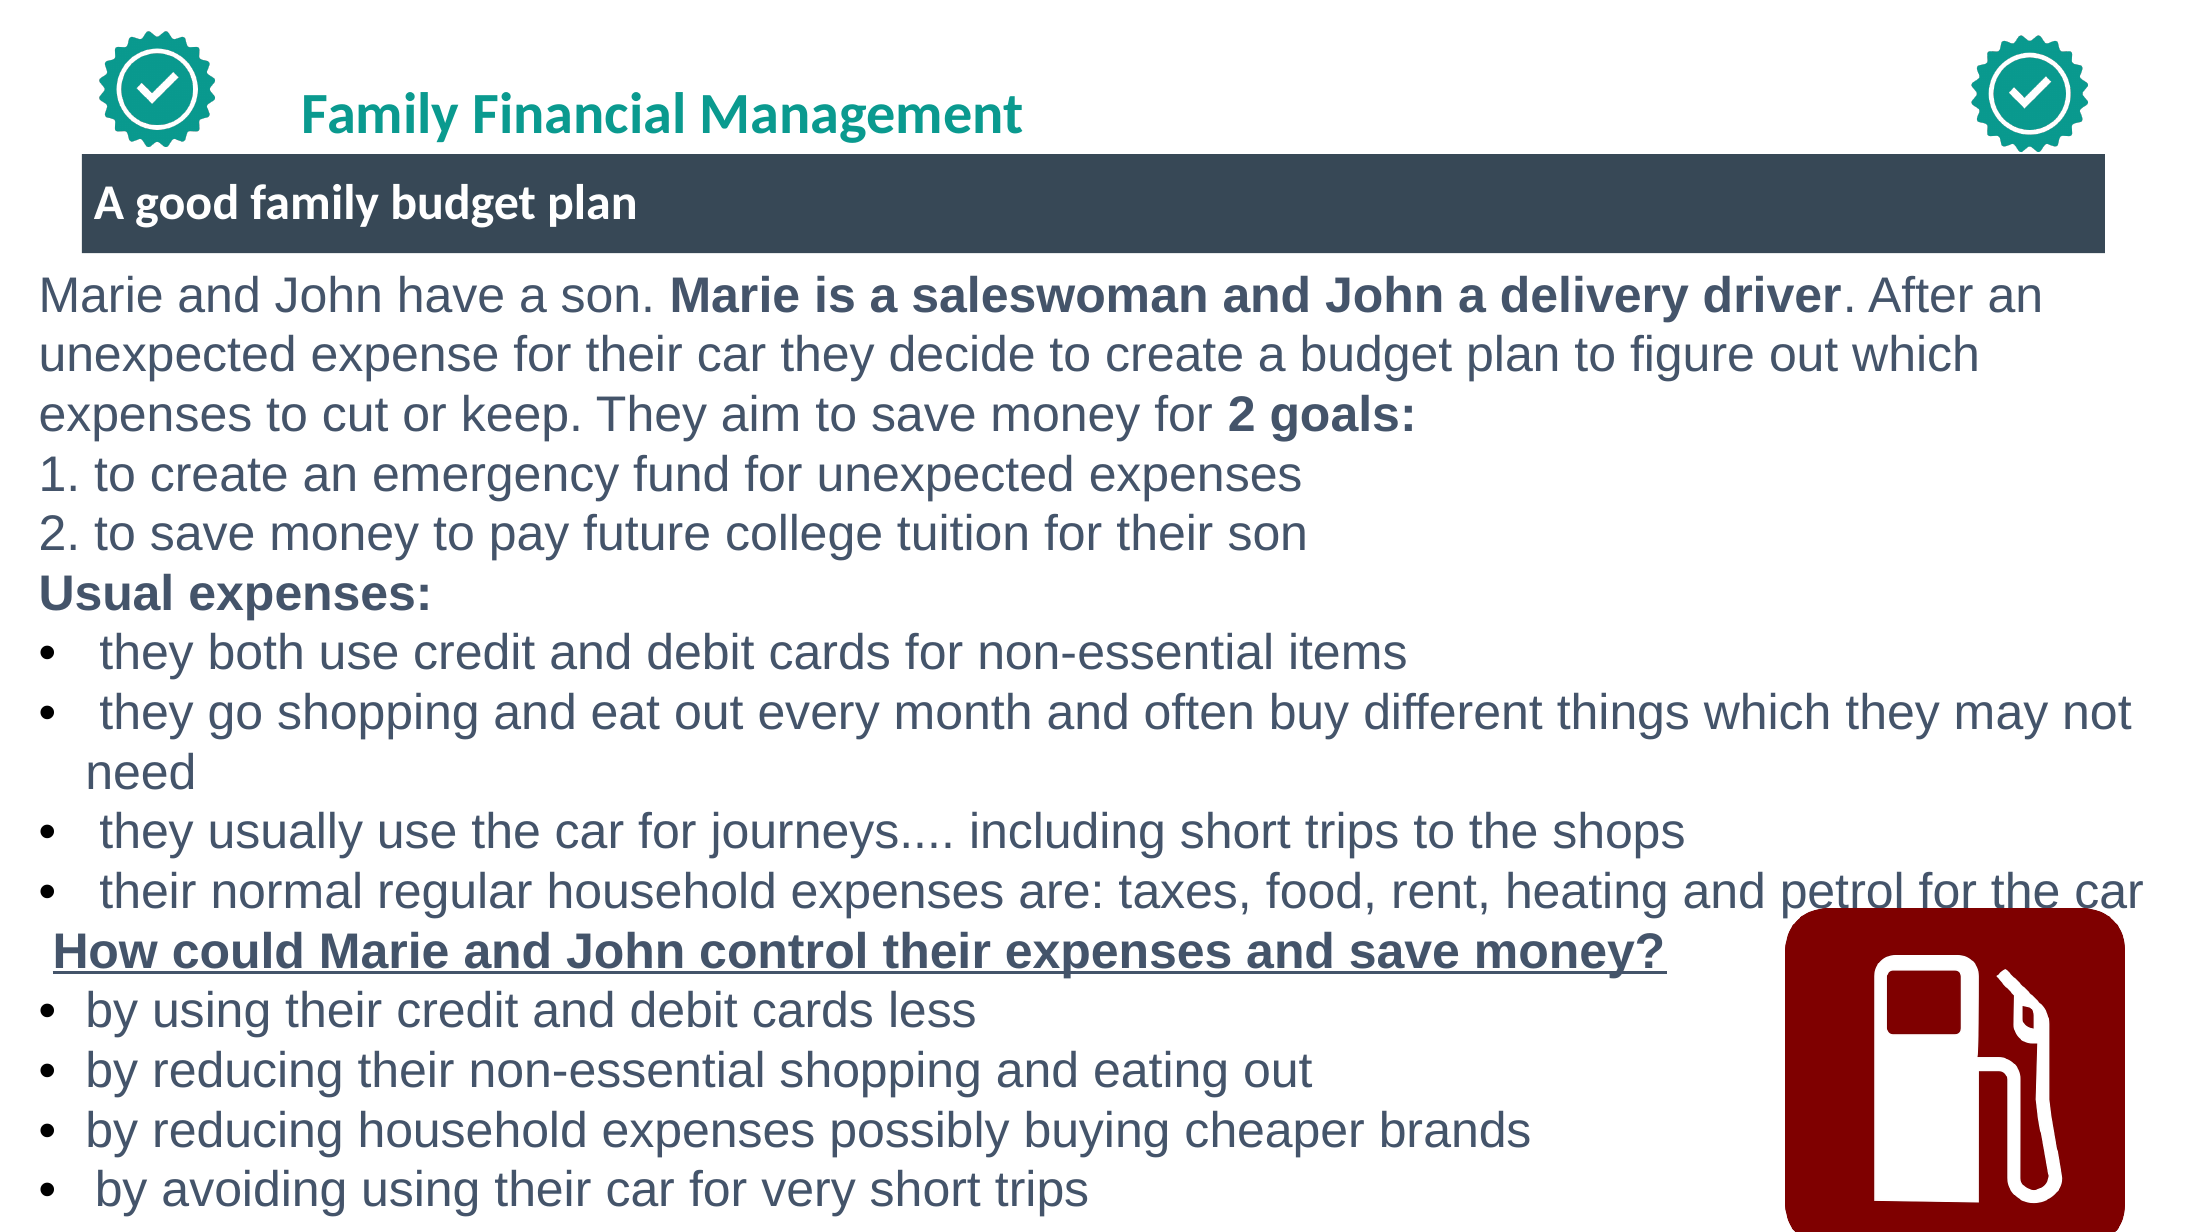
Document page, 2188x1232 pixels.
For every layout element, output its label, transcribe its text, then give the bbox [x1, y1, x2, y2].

title Family Financial Management [290, 55, 1540, 154]
picture [1954, 18, 2106, 170]
table_header Marie and John have a son. Marie is a saleswoman and John a delivery driver. After an unexpected expense for their car they decide to create a budget plan to figure out which expenses to cut or keep. They aim to save money for 2 goals: 1. to create an emergency fund for unexpected expenses 2. to save money to pay future college tuition for their son Usual expenses: they both use credit and debit cards for non-essential items they go shopping and eat out every month and often buy different things which they may not need they usually use the car for journeys.... including short trips to the shops their normal regular household expenses are: taxes, food, rent, heating and petrol for the car How could Marie and John control their expenses and save money? by using their credit and debit cards less by reducing their non-essential shopping and eating out by reducing household expenses possibly buying cheaper brands by avoiding using their car for very short trips [30, 264, 2157, 1232]
picture [1785, 908, 2125, 1232]
list A good family budget plan [81, 154, 2105, 254]
picture [81, 13, 233, 165]
